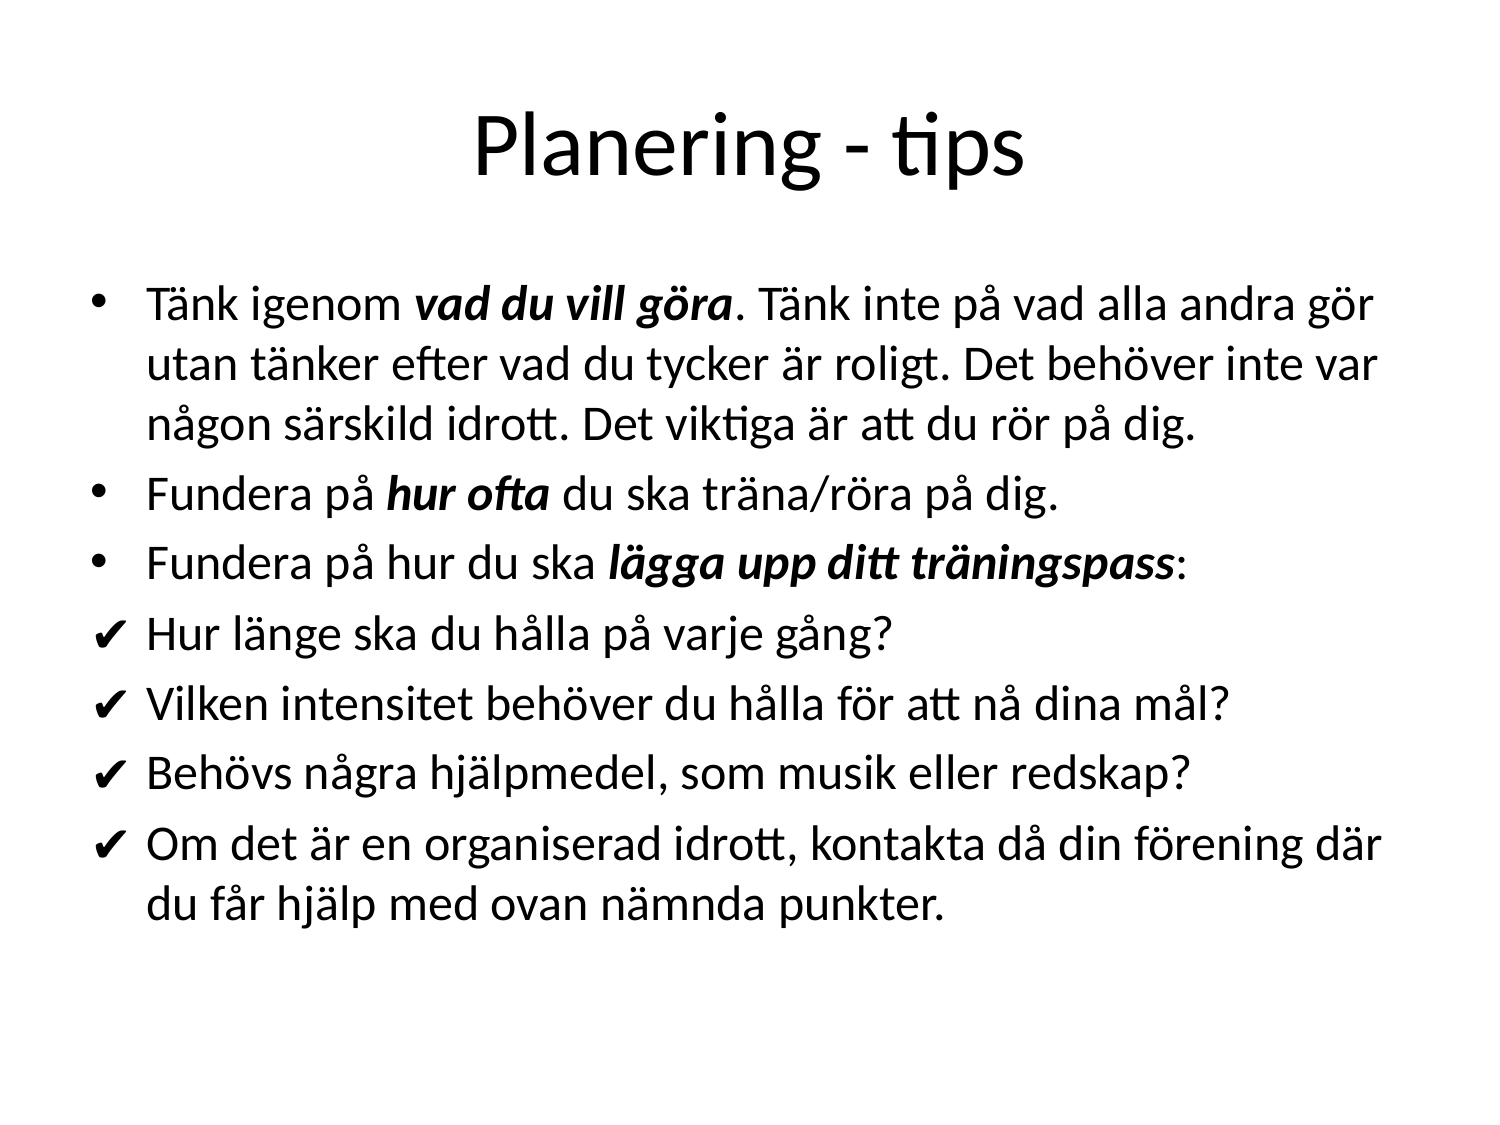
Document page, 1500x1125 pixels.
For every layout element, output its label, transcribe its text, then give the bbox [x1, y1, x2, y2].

list Tänk igenom vad du vill göra. Tänk inte på vad alla andra gör utan tänker efter vad du tycker är roligt. Det behöver inte var någon särskild idrott. Det viktiga är att du rör på dig. Fundera på hur ofta du ska träna/röra på dig. Fundera på hur du ska lägga upp ditt träningspass: Hur länge ska du hålla på varje gång? Vilken intensitet behöver du hålla för att nå dina mål? Behövs några hjälpmedel, som musik eller redskap? Om det är en organiserad idrott, kontakta då din förening där du får hjälp med ovan nämnda punkter. [75, 262, 1425, 1005]
title Planering - tips [75, 45, 1425, 233]
